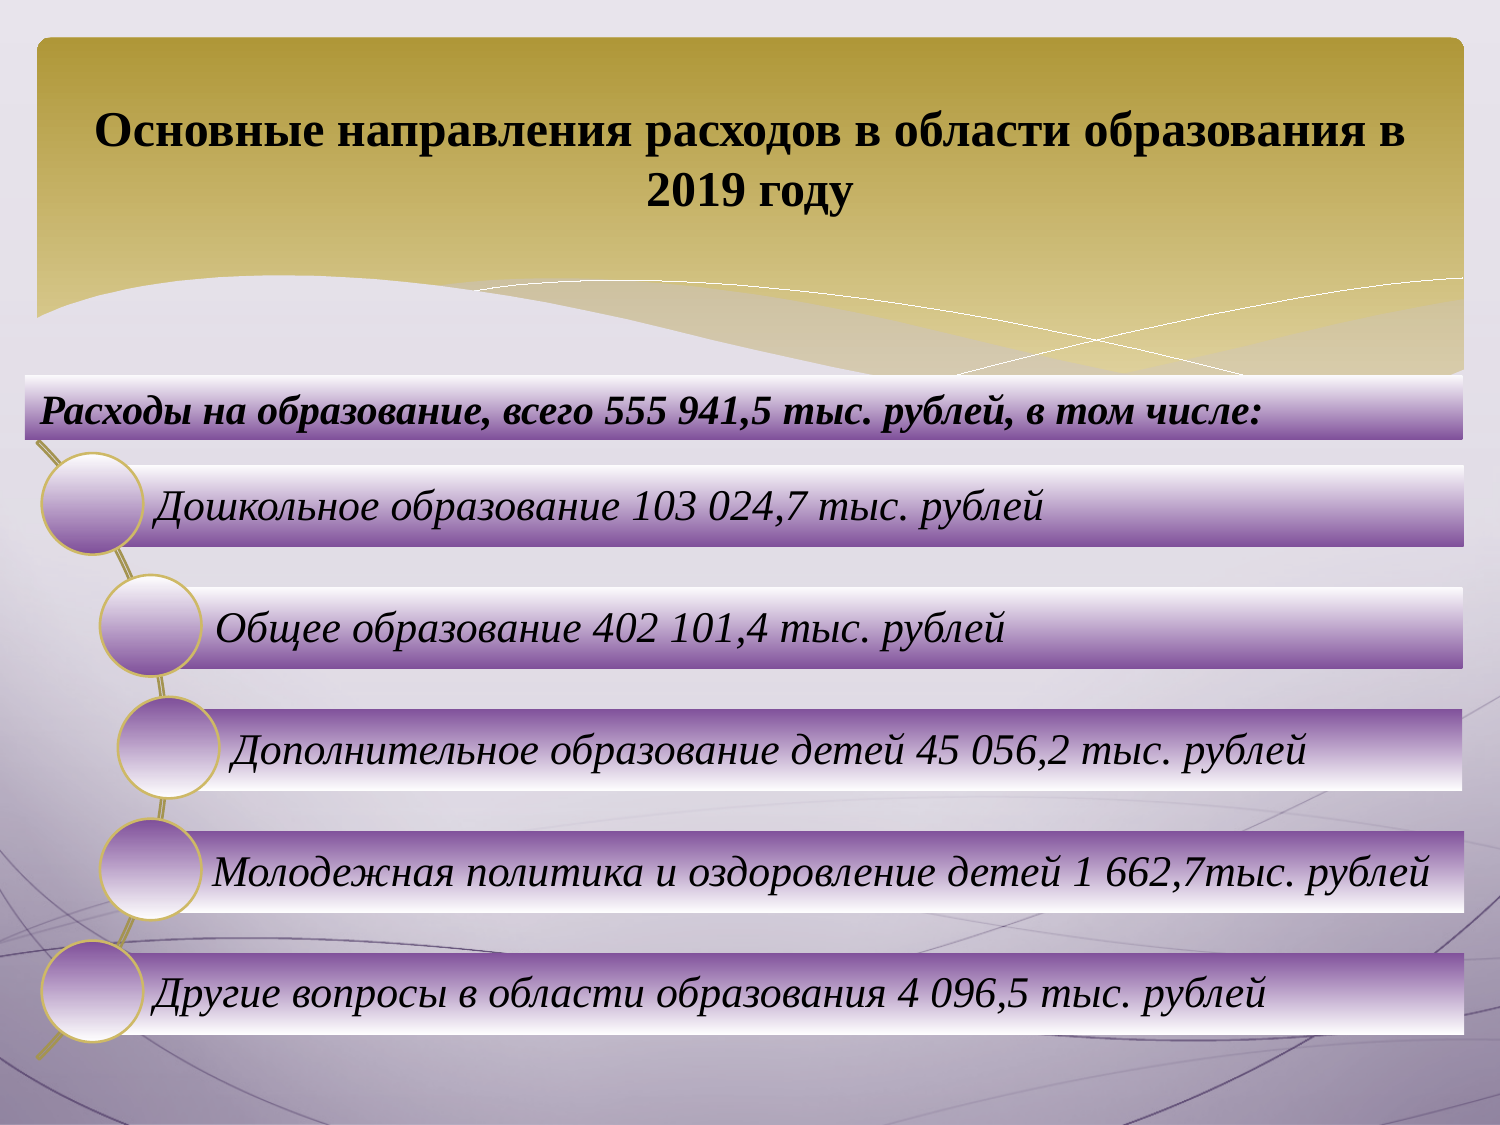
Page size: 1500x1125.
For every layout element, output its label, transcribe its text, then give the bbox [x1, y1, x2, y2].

title Основные направления расходов в области образования в 2019 году [37, 75, 1463, 238]
text_box Расходы на образование, всего 555 941,5 тыс. рублей, в том числе: [24, 374, 1463, 440]
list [37, 424, 1463, 1076]
